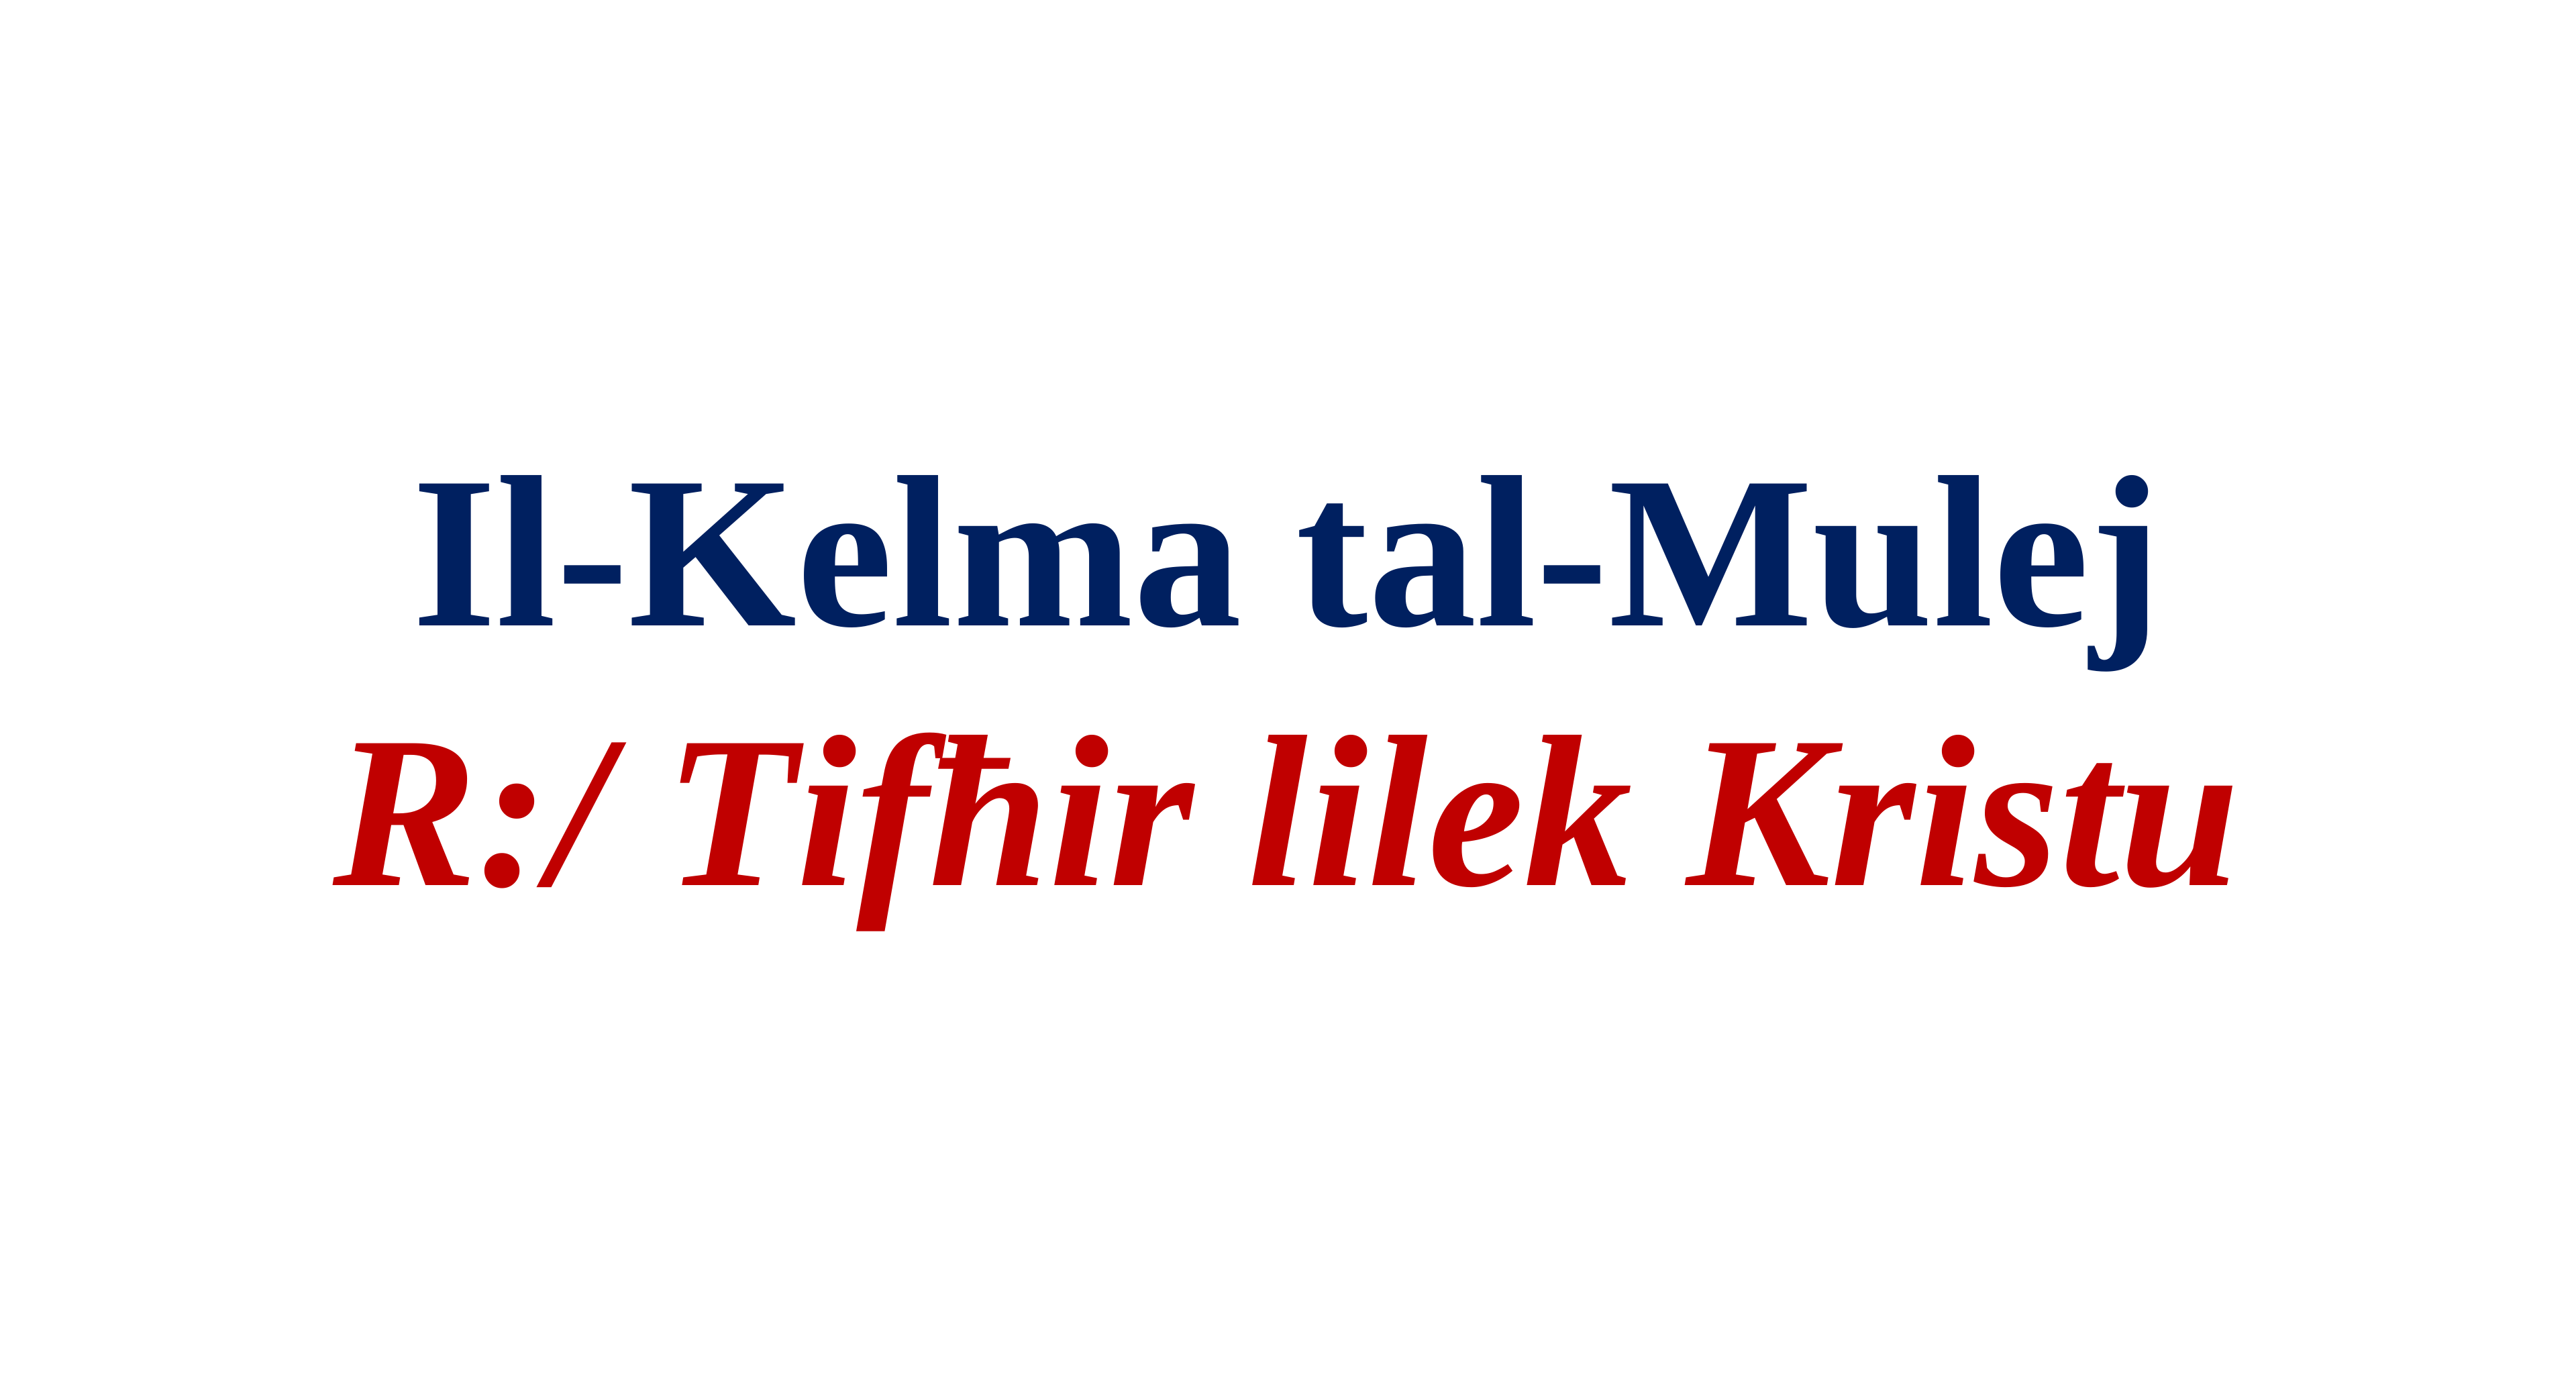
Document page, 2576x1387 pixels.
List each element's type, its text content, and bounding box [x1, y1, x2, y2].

text_box Il-Kelma tal-Mulej R:/ Tifħir lilek Kristu [0, 397, 2576, 940]
